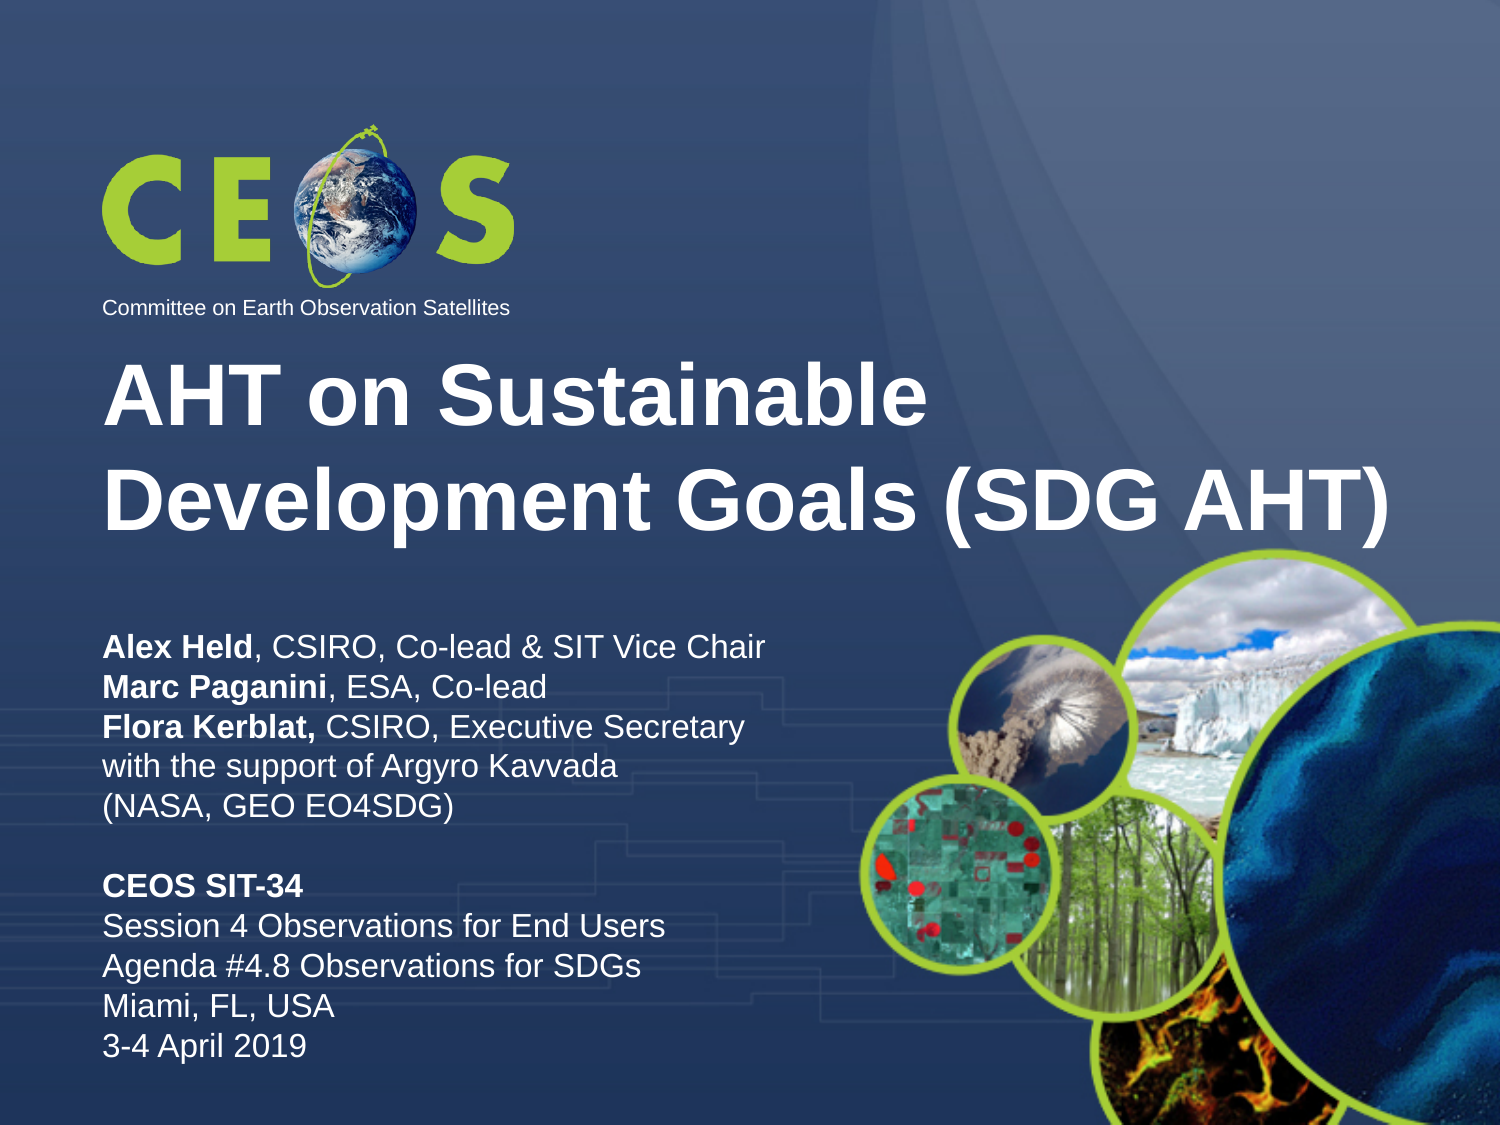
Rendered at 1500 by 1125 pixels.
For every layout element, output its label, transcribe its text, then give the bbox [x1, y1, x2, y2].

title AHT on Sustainable Development Goals (SDG AHT) [102, 337, 1425, 501]
text_box Committee on Earth Observation Satellites [102, 293, 563, 329]
picture [1435, 1058, 1443, 1065]
text_box Alex Held, CSIRO, Co-lead & SIT Vice Chair Marc Paganini, ESA, Co-lead Flora Kerblat, CSIRO, Executive Secretary with the support of Argyro Kavvada (NASA, GEO EO4SDG) CEOS SIT-34 Session 4 Observations for End Users Agenda #4.8 Observations for SDGs Miami, FL, USA 3-4 April 2019 [102, 624, 1025, 1042]
picture [0, 0, 1500, 1125]
